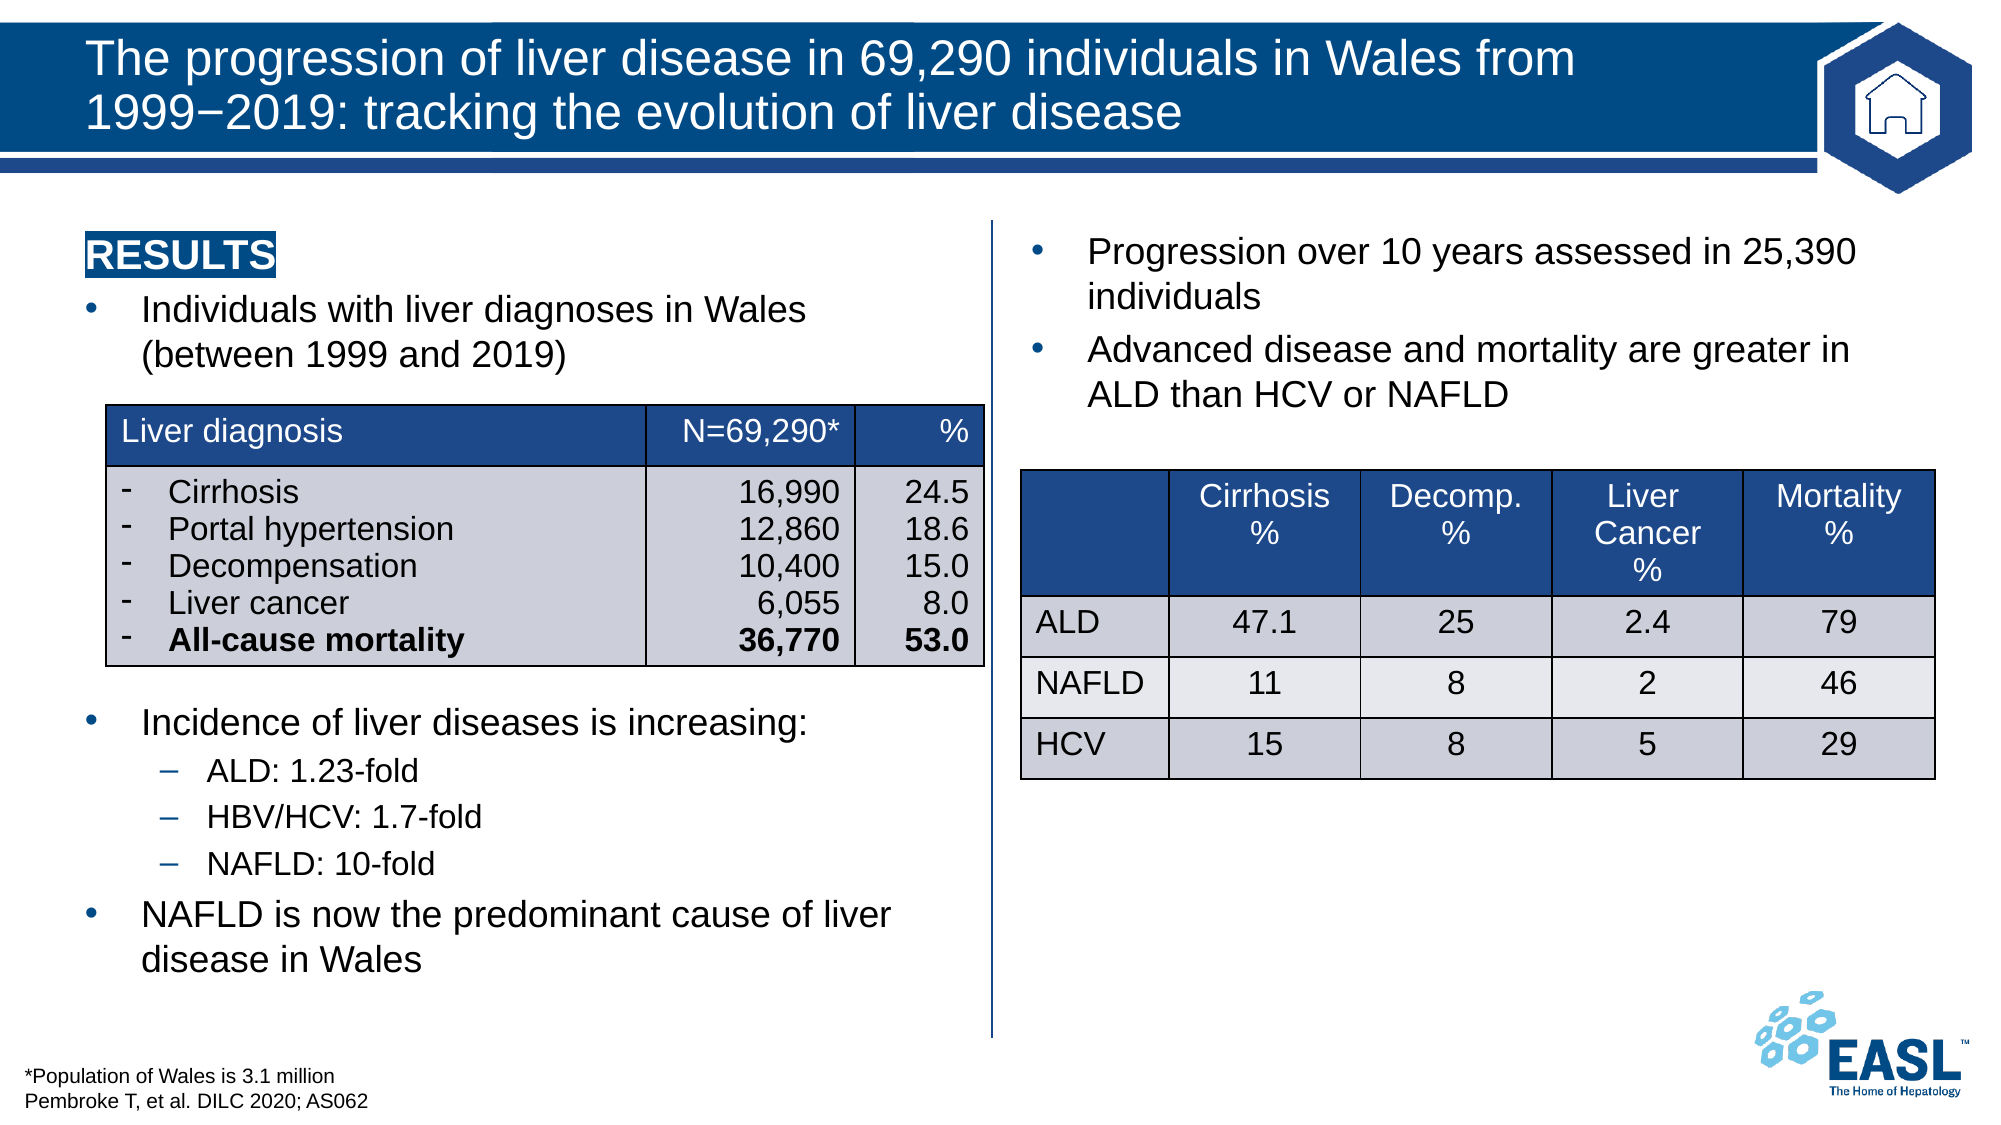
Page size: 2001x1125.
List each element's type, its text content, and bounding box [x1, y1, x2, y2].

table_cell 15 [1170, 719, 1360, 778]
table_cell 5 [1553, 719, 1742, 778]
table_header Liver diagnosis [107, 406, 645, 465]
table_cell 16,990 12,860 10,400 6,055 36,770 [647, 467, 854, 665]
table_header Cirrhosis % [1170, 471, 1360, 595]
list RESULTS Individuals with liver diagnoses in Wales (between 1999 and 2019) Incidence of liver diseases is increasing: ALD: 1.23-fold HBV/HCV: 1.7-fold NAFLD: 10-fold NAFLD is now the predominant cause of liver disease in Wales [69, 219, 985, 1039]
table_header Decomp. % [1361, 471, 1551, 595]
table_header N=69,290* [647, 406, 854, 465]
table_cell ALD [1022, 597, 1168, 656]
table_cell Cirrhosis Portal hypertension Decompensation Liver cancer All-cause mortality [107, 467, 645, 665]
list *Population of Wales is 3.1 million Pembroke T, et al. DILC 2020; AS062 [1, 1062, 1646, 1125]
table_cell 2 [1553, 658, 1742, 717]
table_cell 2.4 [1553, 597, 1742, 656]
picture [1750, 987, 1972, 1100]
table_header [1022, 471, 1168, 595]
table_cell 46 [1744, 658, 1934, 717]
table_cell NAFLD [1022, 658, 1168, 717]
table_cell 8 [1361, 719, 1551, 778]
title The progression of liver disease in 69,290 individuals in Wales from 1999−2019: tracking the evolution of liver disease [69, 23, 1741, 150]
table_cell HCV [1022, 719, 1168, 778]
table_cell 79 [1744, 597, 1934, 656]
table_cell 25 [1361, 597, 1551, 656]
table_cell 11 [1170, 658, 1360, 717]
table_header % [856, 406, 983, 465]
picture [0, 22, 1972, 194]
table_cell 24.5 18.6 15.0 8.0 53.0 [856, 467, 983, 665]
table_cell 29 [1744, 719, 1934, 778]
table_cell 47.1 [1170, 597, 1360, 656]
table_header Liver Cancer % [1553, 471, 1742, 595]
list Progression over 10 years assessed in 25,390 individuals Advanced disease and mortality are greater in ALD than HCV or NAFLD [1015, 219, 1931, 979]
table_cell 8 [1361, 658, 1551, 717]
table_header Mortality % [1744, 471, 1934, 595]
